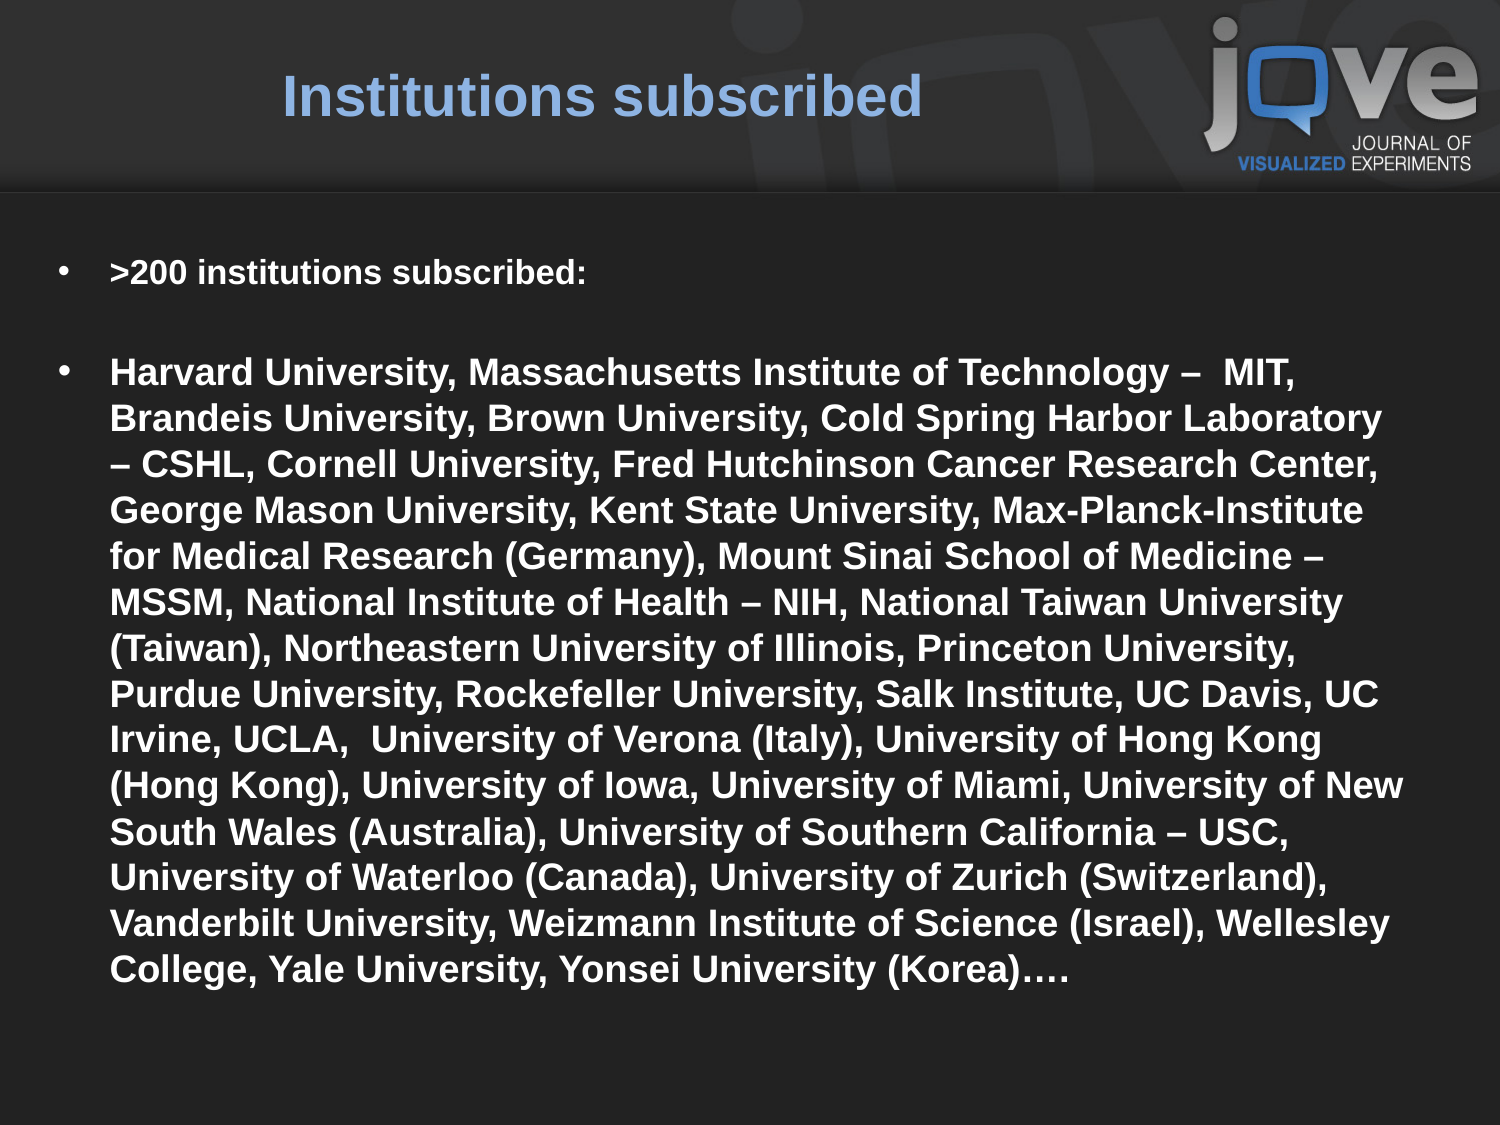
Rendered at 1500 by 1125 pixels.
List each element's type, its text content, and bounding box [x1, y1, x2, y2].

title Institutions subscribed [36, 19, 1170, 169]
list >200 institutions subscribed: Harvard University, Massachusetts Institute of Technology – MIT, Brandeis University, Brown University, Cold Spring Harbor Laboratory – CSHL, Cornell University, Fred Hutchinson Cancer Research Center, George Mason University, Kent State University, Max-Planck-Institute for Medical Research (Germany), Mount Sinai School of Medicine – MSSM, National Institute of Health – NIH, National Taiwan University (Taiwan), Northeastern University of Illinois, Princeton University, Purdue University, Rockefeller University, Salk Institute, UC Davis, UC Irvine, UCLA, University of Verona (Italy), University of Hong Kong (Hong Kong), University of Iowa, University of Miami, University of New South Wales (Australia), University of Southern California – USC, University of Waterloo (Canada), University of Zurich (Switzerland), Vanderbilt University, Weizmann Institute of Science (Israel), Wellesley College, Yale University, Yonsei University (Korea)…. [42, 242, 1425, 1050]
picture [0, 0, 1500, 1125]
